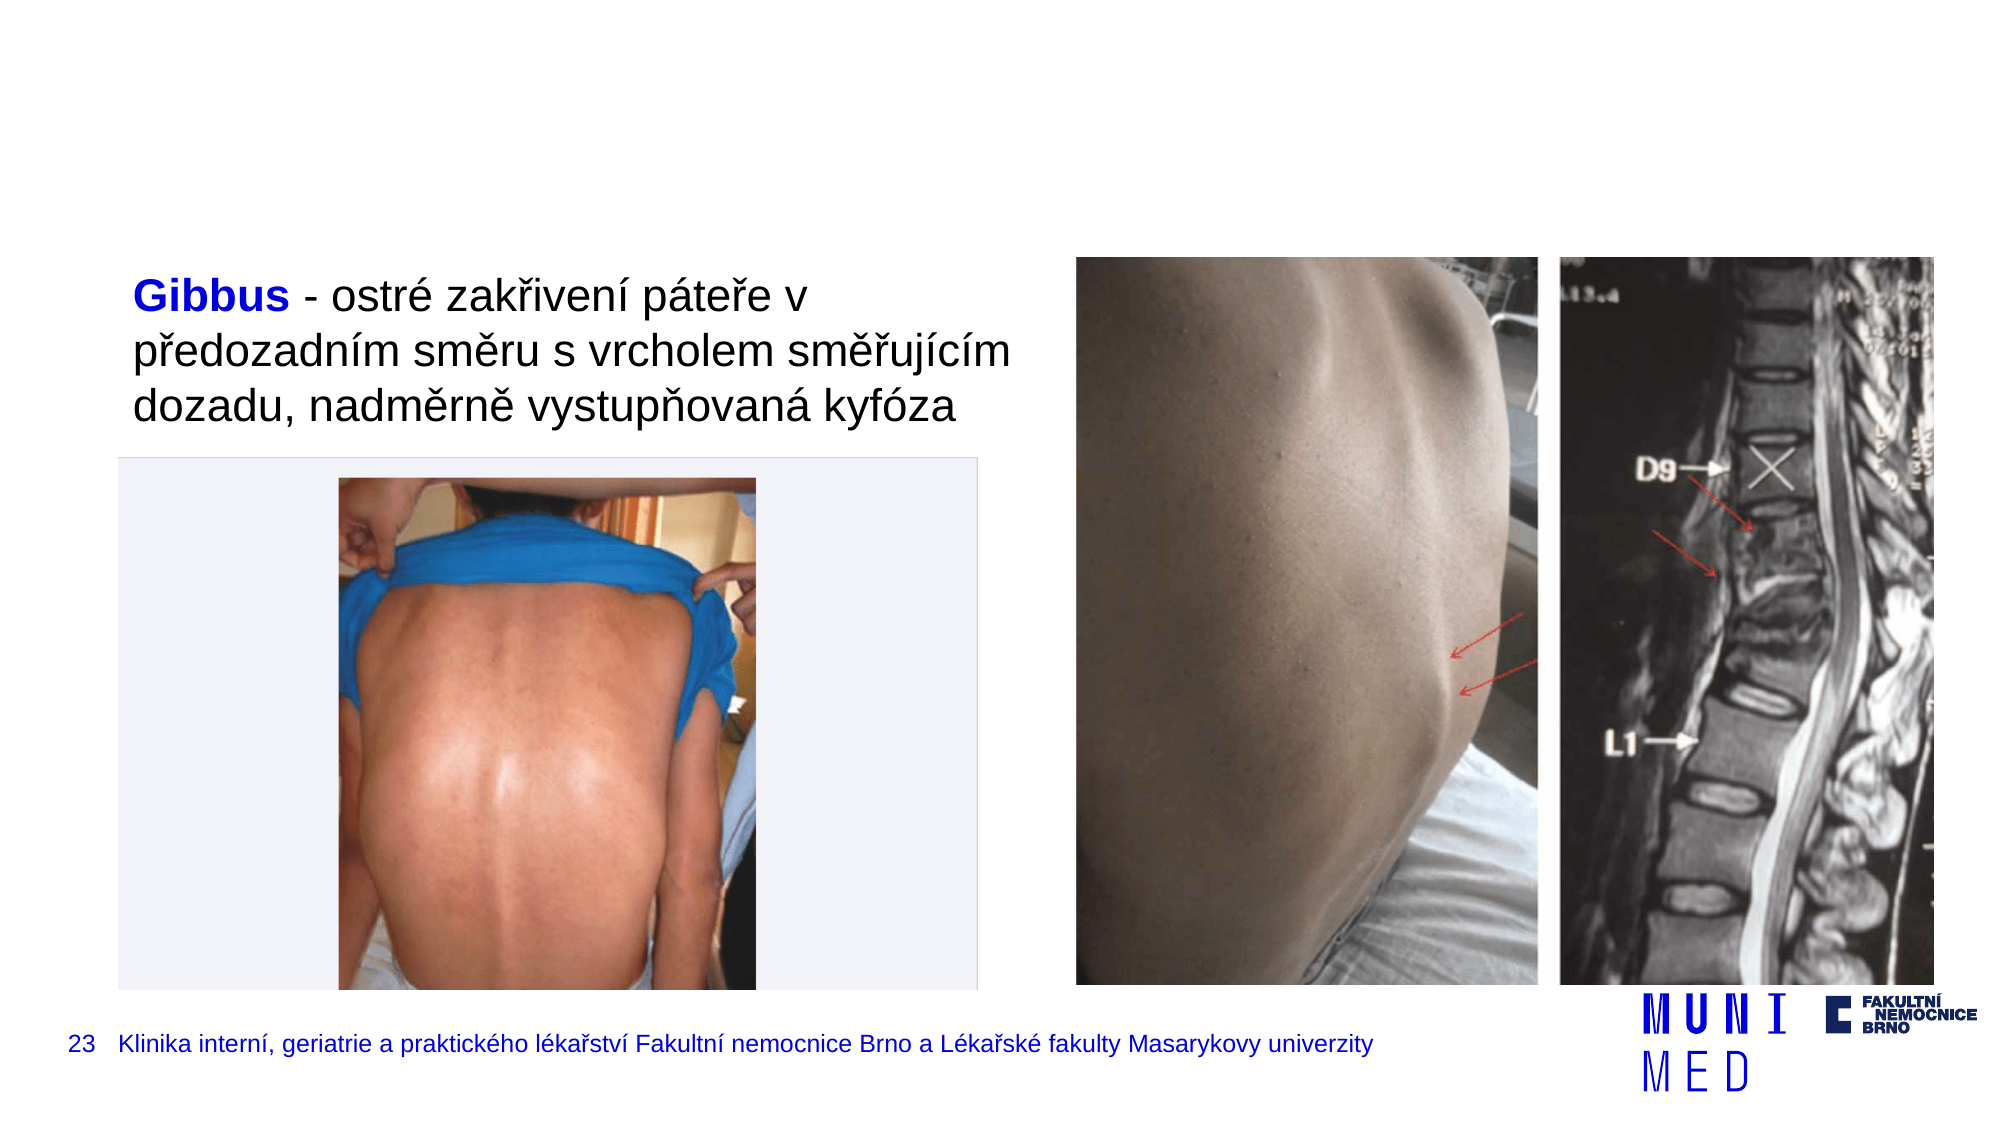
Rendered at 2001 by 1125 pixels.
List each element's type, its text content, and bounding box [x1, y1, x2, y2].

text_box Gibbus - ostré zakřivení páteře v předozadním směru s vrcholem směřujícím dozadu, nadměrně vystupňovaná kyfóza [118, 257, 1035, 498]
footer Klinika interní, geriatrie a praktického lékařství Fakultní nemocnice Brno a Lékařské fakulty Masarykovy univerzity [118, 1021, 1418, 1063]
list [117, 456, 978, 990]
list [1075, 257, 1934, 985]
slide_number 23 [67, 1021, 110, 1063]
